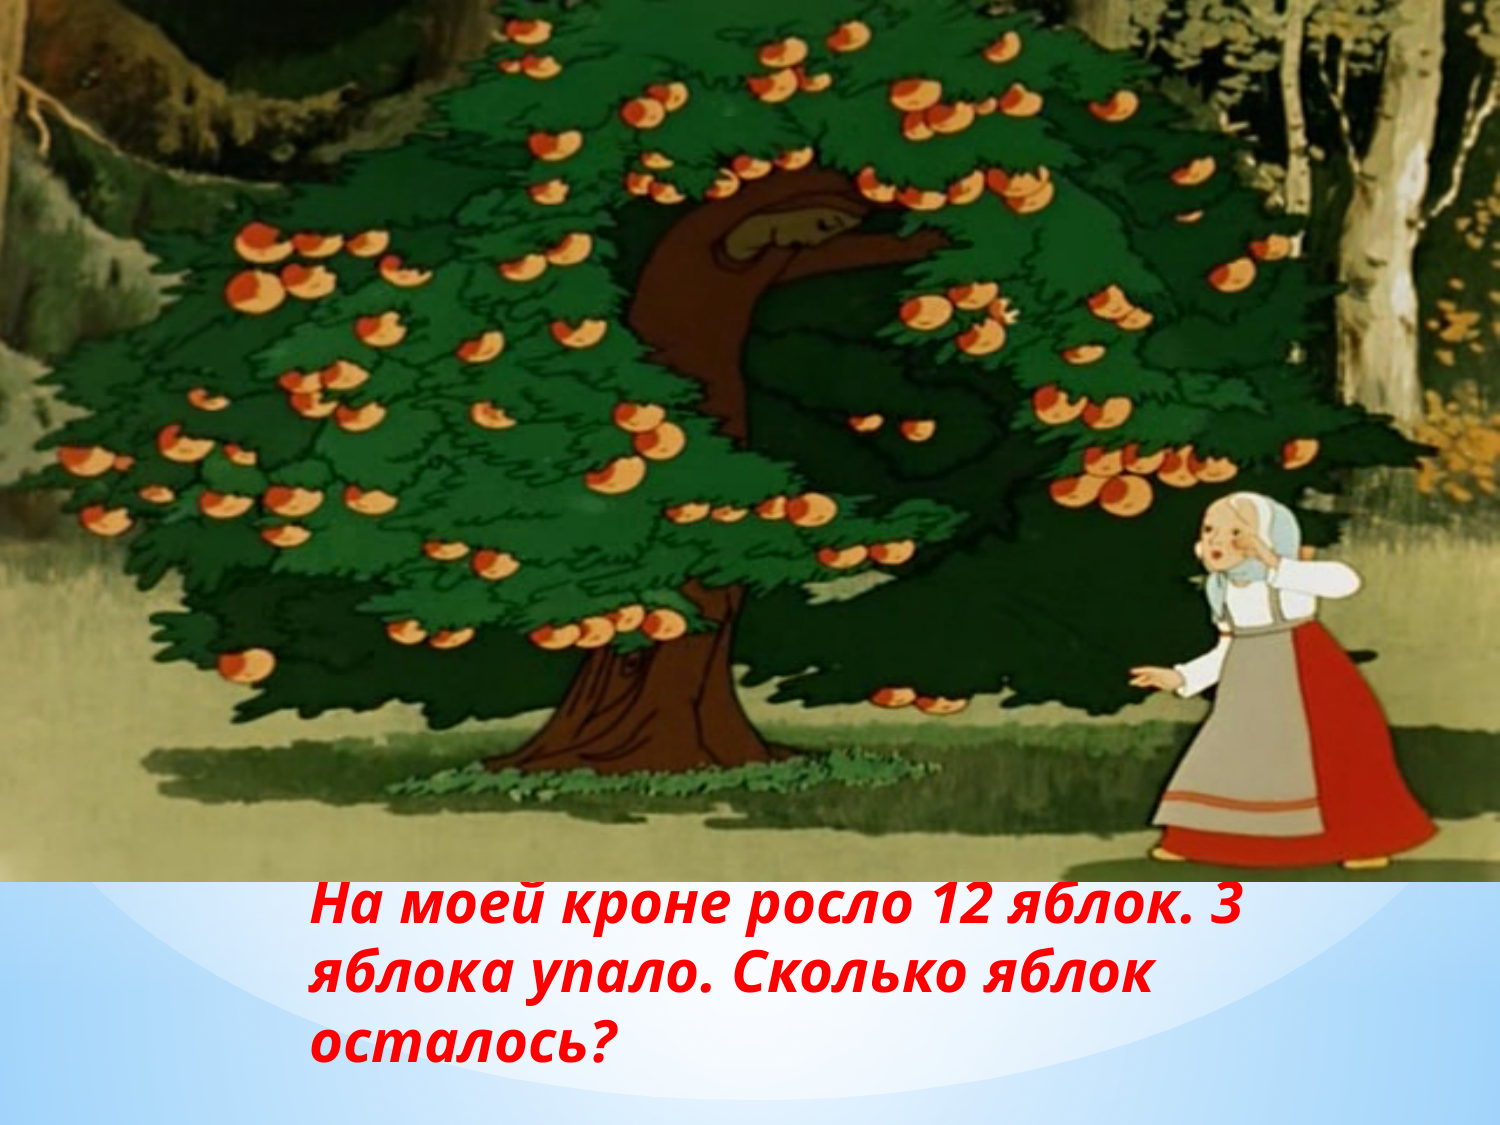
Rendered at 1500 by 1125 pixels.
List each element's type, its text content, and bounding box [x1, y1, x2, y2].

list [0, 0, 1500, 882]
title На моей кроне росло 12 яблок. 3 яблока упало. Сколько яблок осталось? [294, 890, 1363, 905]
